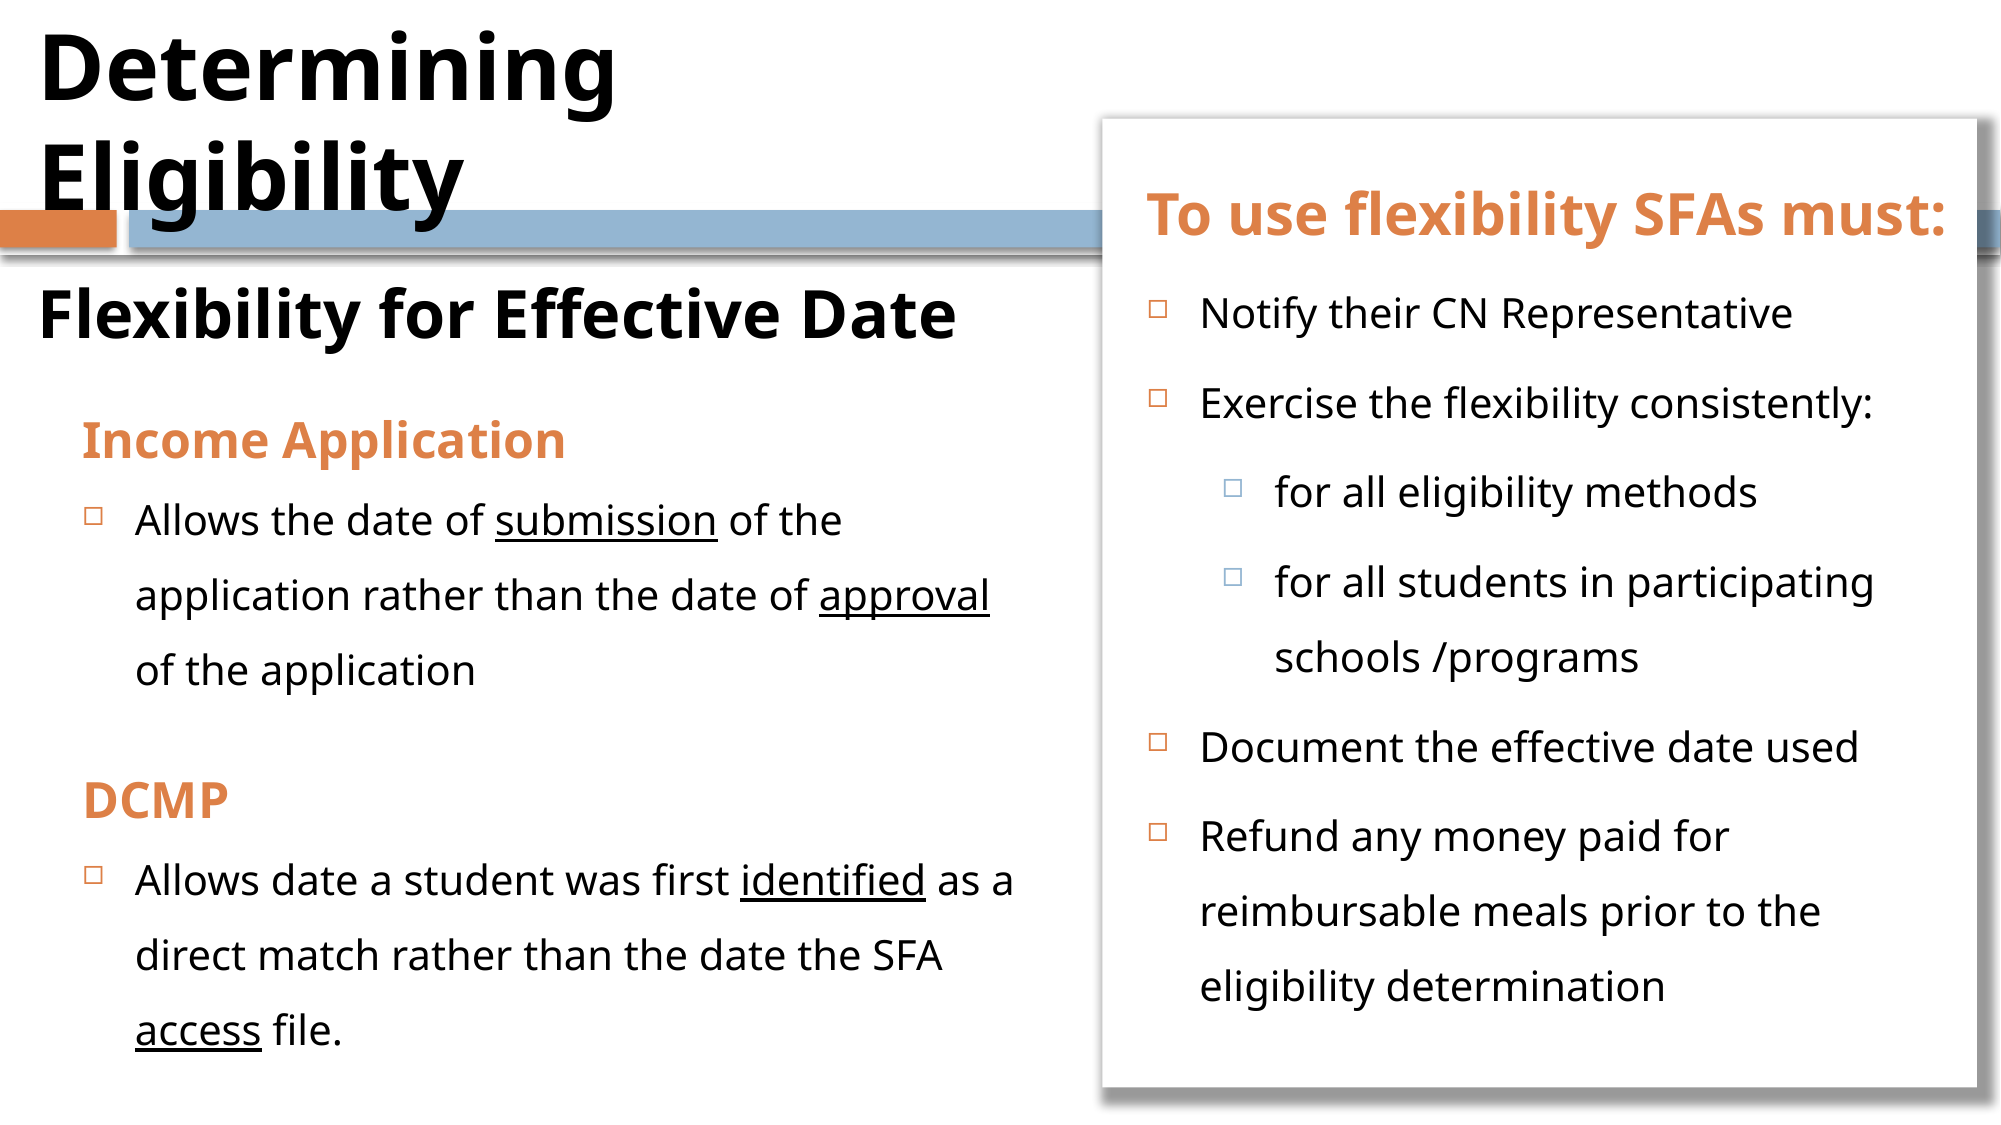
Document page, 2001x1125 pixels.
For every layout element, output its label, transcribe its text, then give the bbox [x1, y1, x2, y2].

text_box To use flexibility SFAs must: Notify their CN Representative Exercise the flexibility consistently: for all eligibility methods for all students in participating schools /programs Document the effective date used Refund any money paid for reimbursable meals prior to the eligibility determination [1132, 170, 1977, 1018]
text_box [1101, 117, 1978, 1089]
text_box Income Application Allows the date of submission of the application rather than the date of approval of the application DCMP Allows date a student was first identified as a direct match rather than the date the SFA access file. [67, 371, 1034, 1061]
text_box Flexibility for Effective Date [22, 264, 1094, 360]
title Determining Eligibility [22, 37, 1034, 200]
